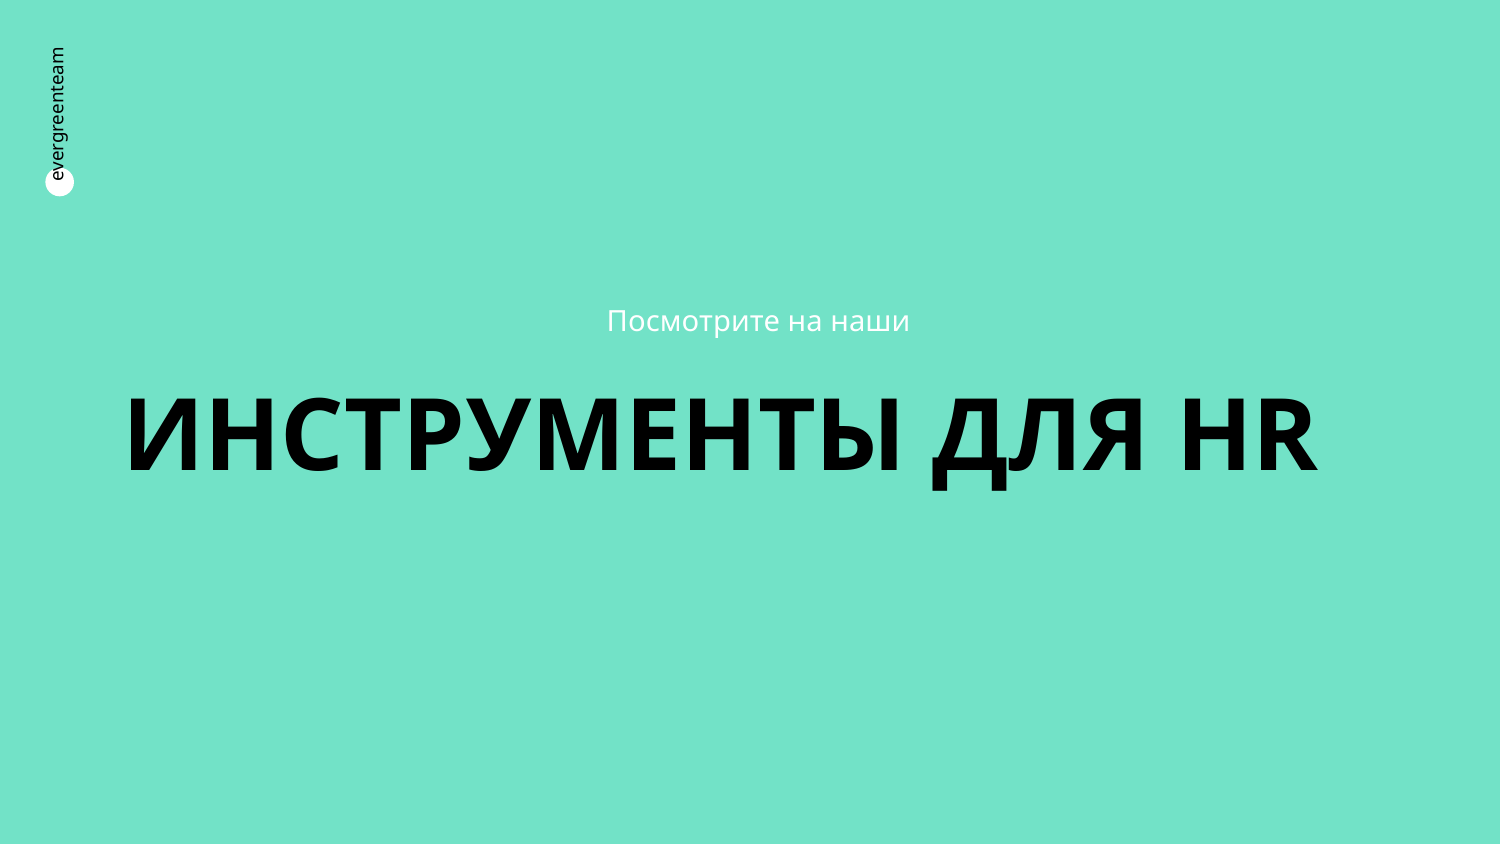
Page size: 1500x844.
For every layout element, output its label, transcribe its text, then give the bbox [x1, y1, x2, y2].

title Инструменты для HR [17, 362, 1424, 484]
list Посмотрите на наши [135, 221, 1382, 345]
